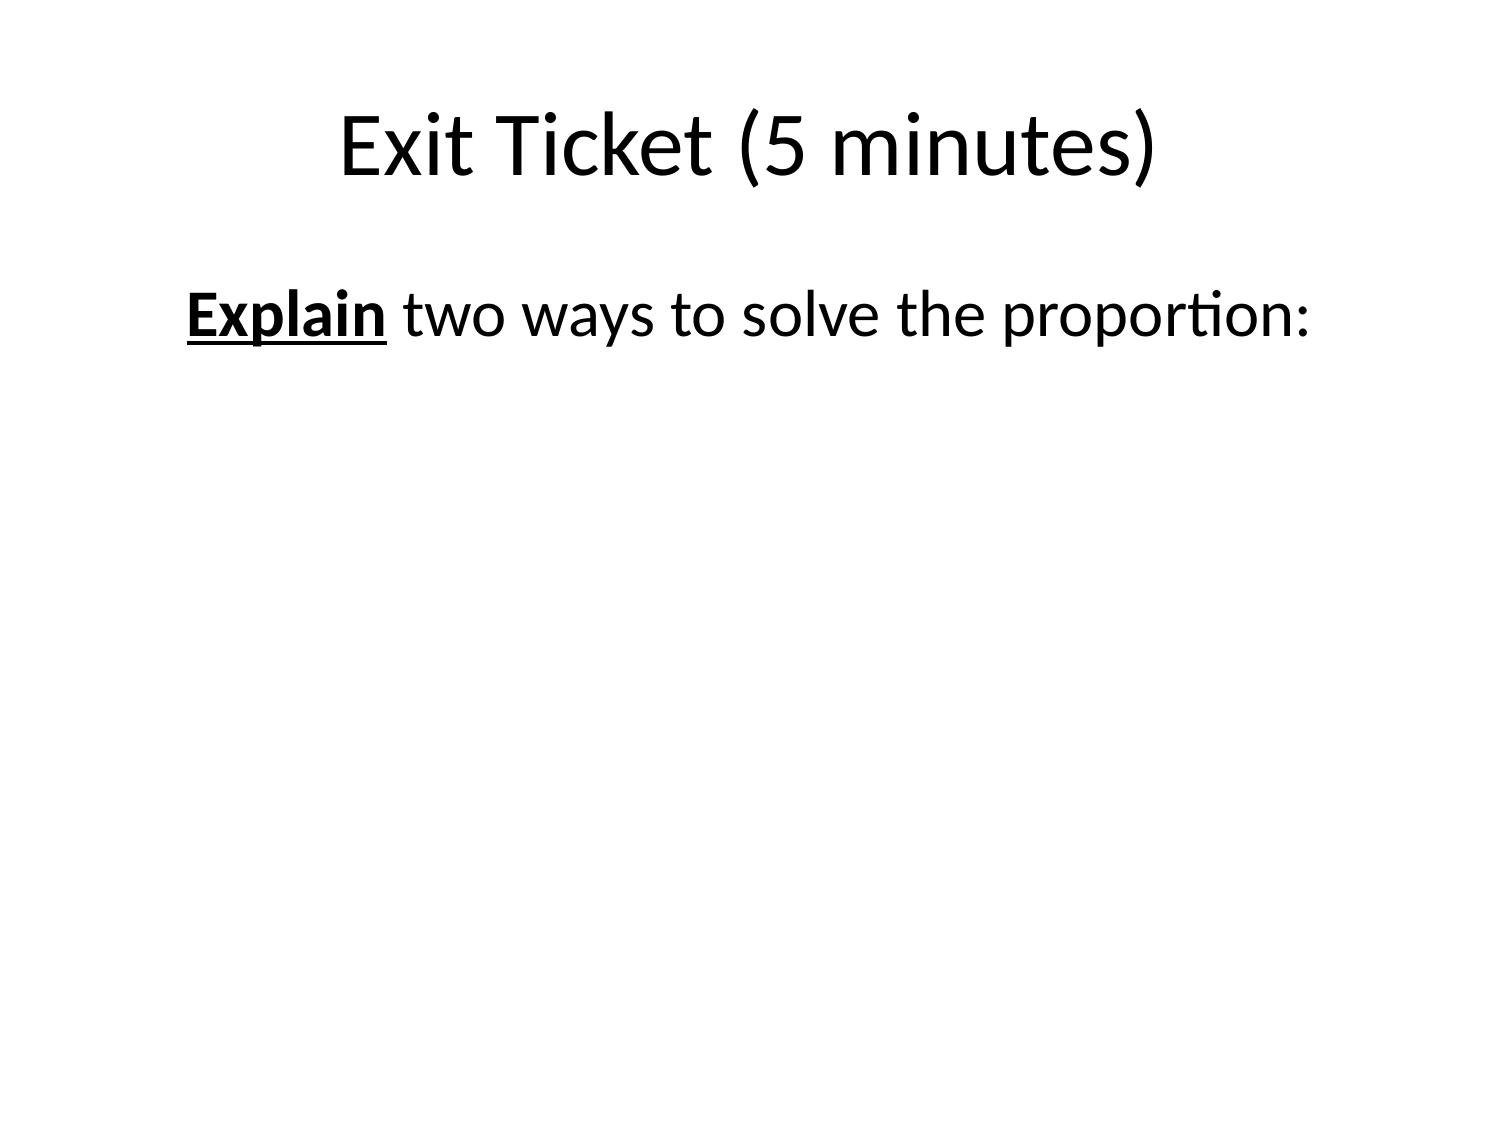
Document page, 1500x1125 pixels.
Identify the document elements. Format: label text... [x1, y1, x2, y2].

title Exit Ticket (5 minutes) [75, 45, 1425, 233]
